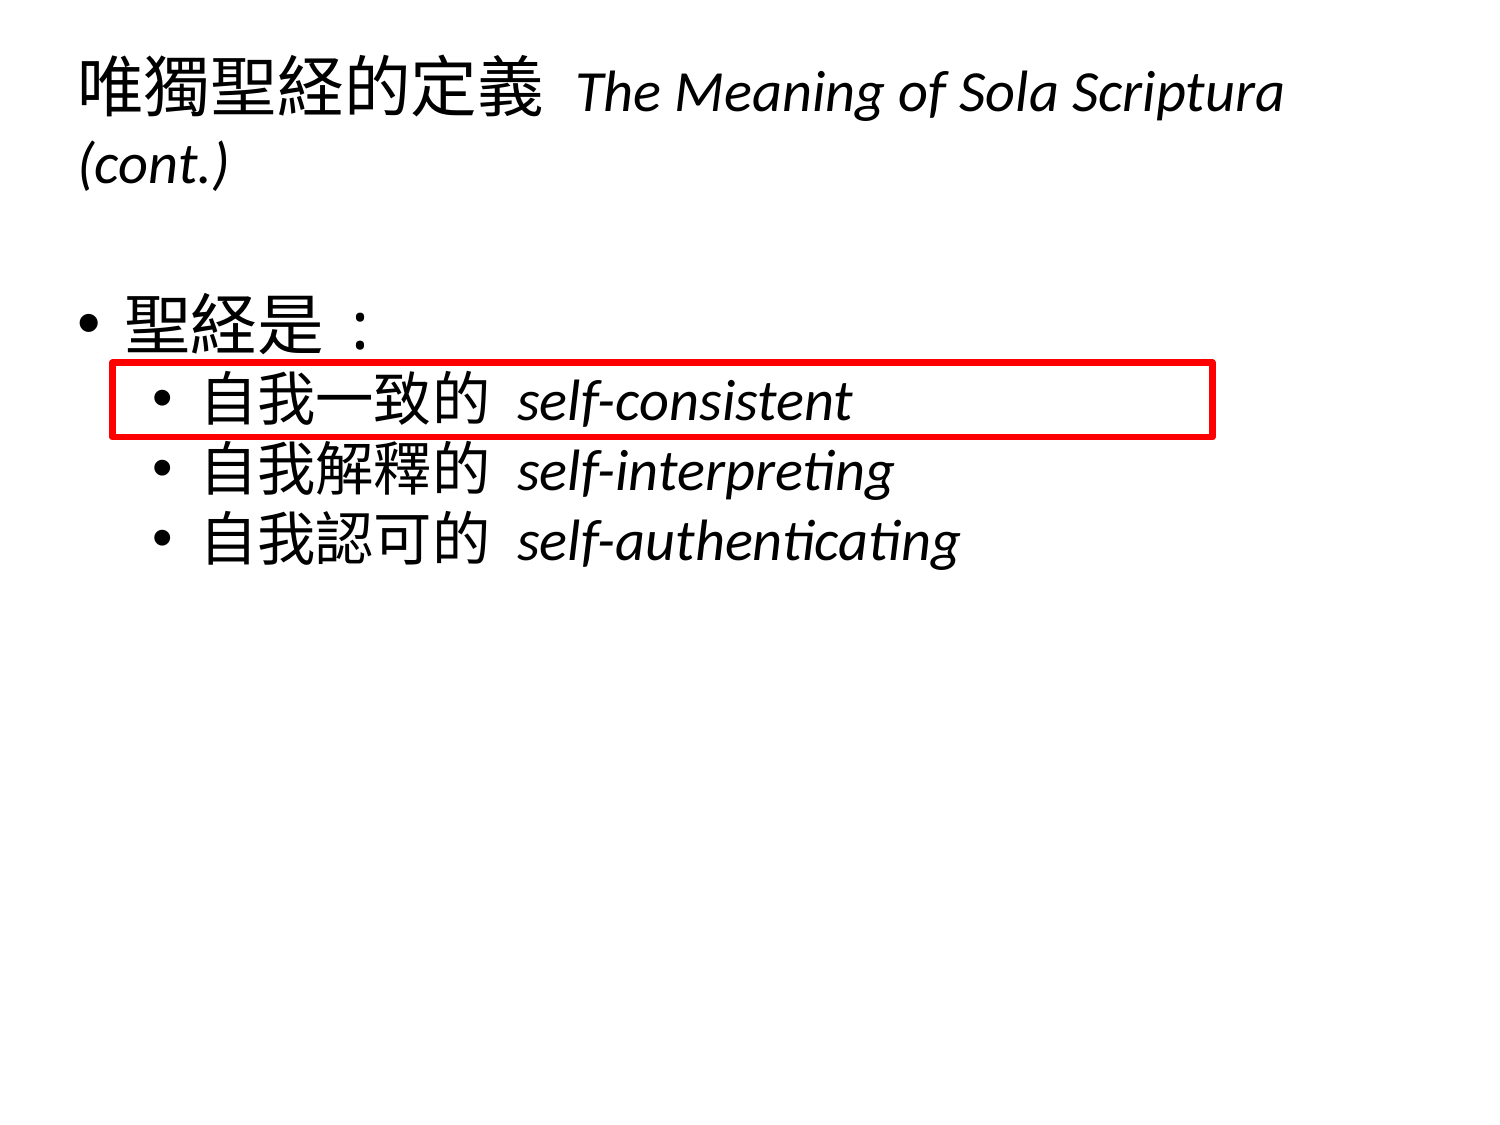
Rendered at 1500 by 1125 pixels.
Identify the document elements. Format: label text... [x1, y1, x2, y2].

text_box 唯獨聖経的定義 The Meaning of Sola Scriptura (cont.) [62, 37, 1463, 203]
text_box [110, 360, 1215, 439]
text_box 聖経是: 自我一致的 self-consistent 自我解釋的 self-interpreting 自我認可的 self-authenticating [62, 275, 1138, 580]
